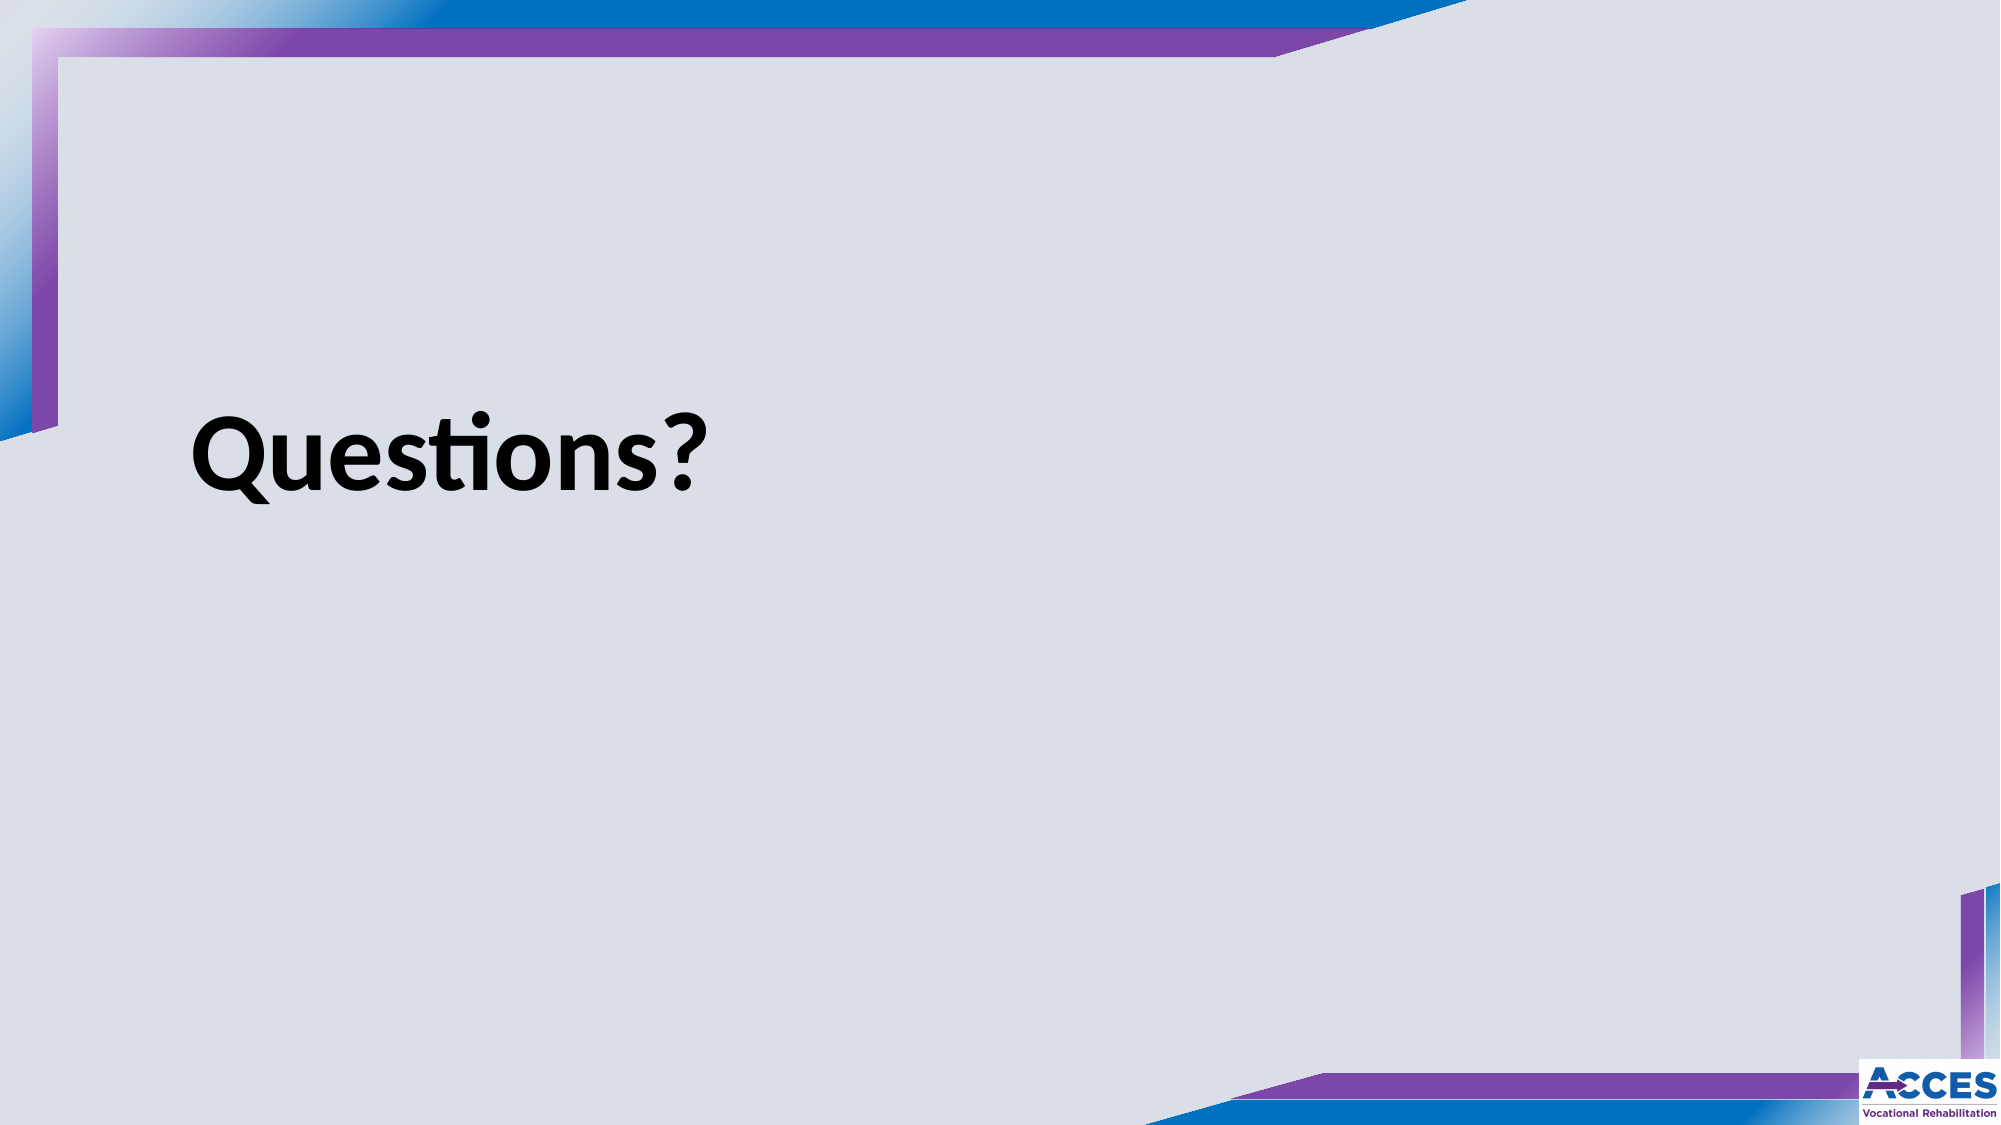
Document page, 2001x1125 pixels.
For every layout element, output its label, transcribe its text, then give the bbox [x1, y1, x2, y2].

title Questions? [175, 345, 898, 563]
picture [1859, 1059, 2000, 1125]
